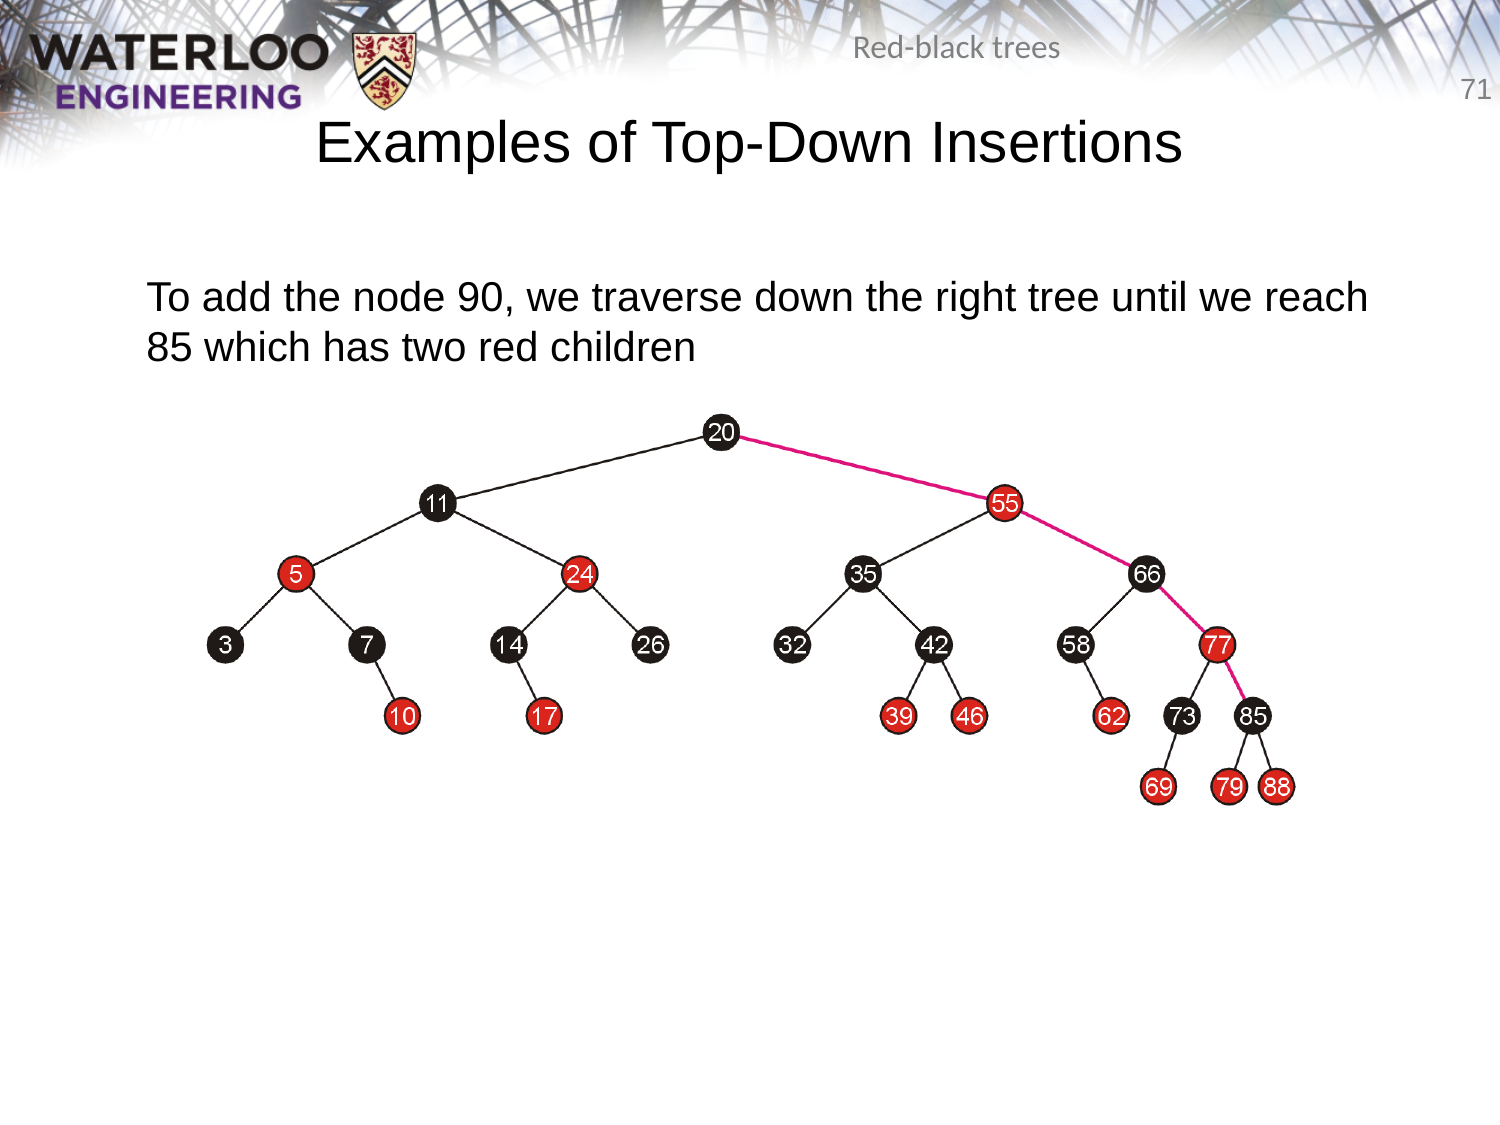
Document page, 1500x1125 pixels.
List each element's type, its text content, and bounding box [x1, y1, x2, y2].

title Examples of Top-Down Insertions [74, 44, 1426, 233]
list To add the node 90, we traverse down the right tree until we reach 85 which has two red children [74, 262, 1426, 1006]
picture [0, 0, 1500, 1125]
